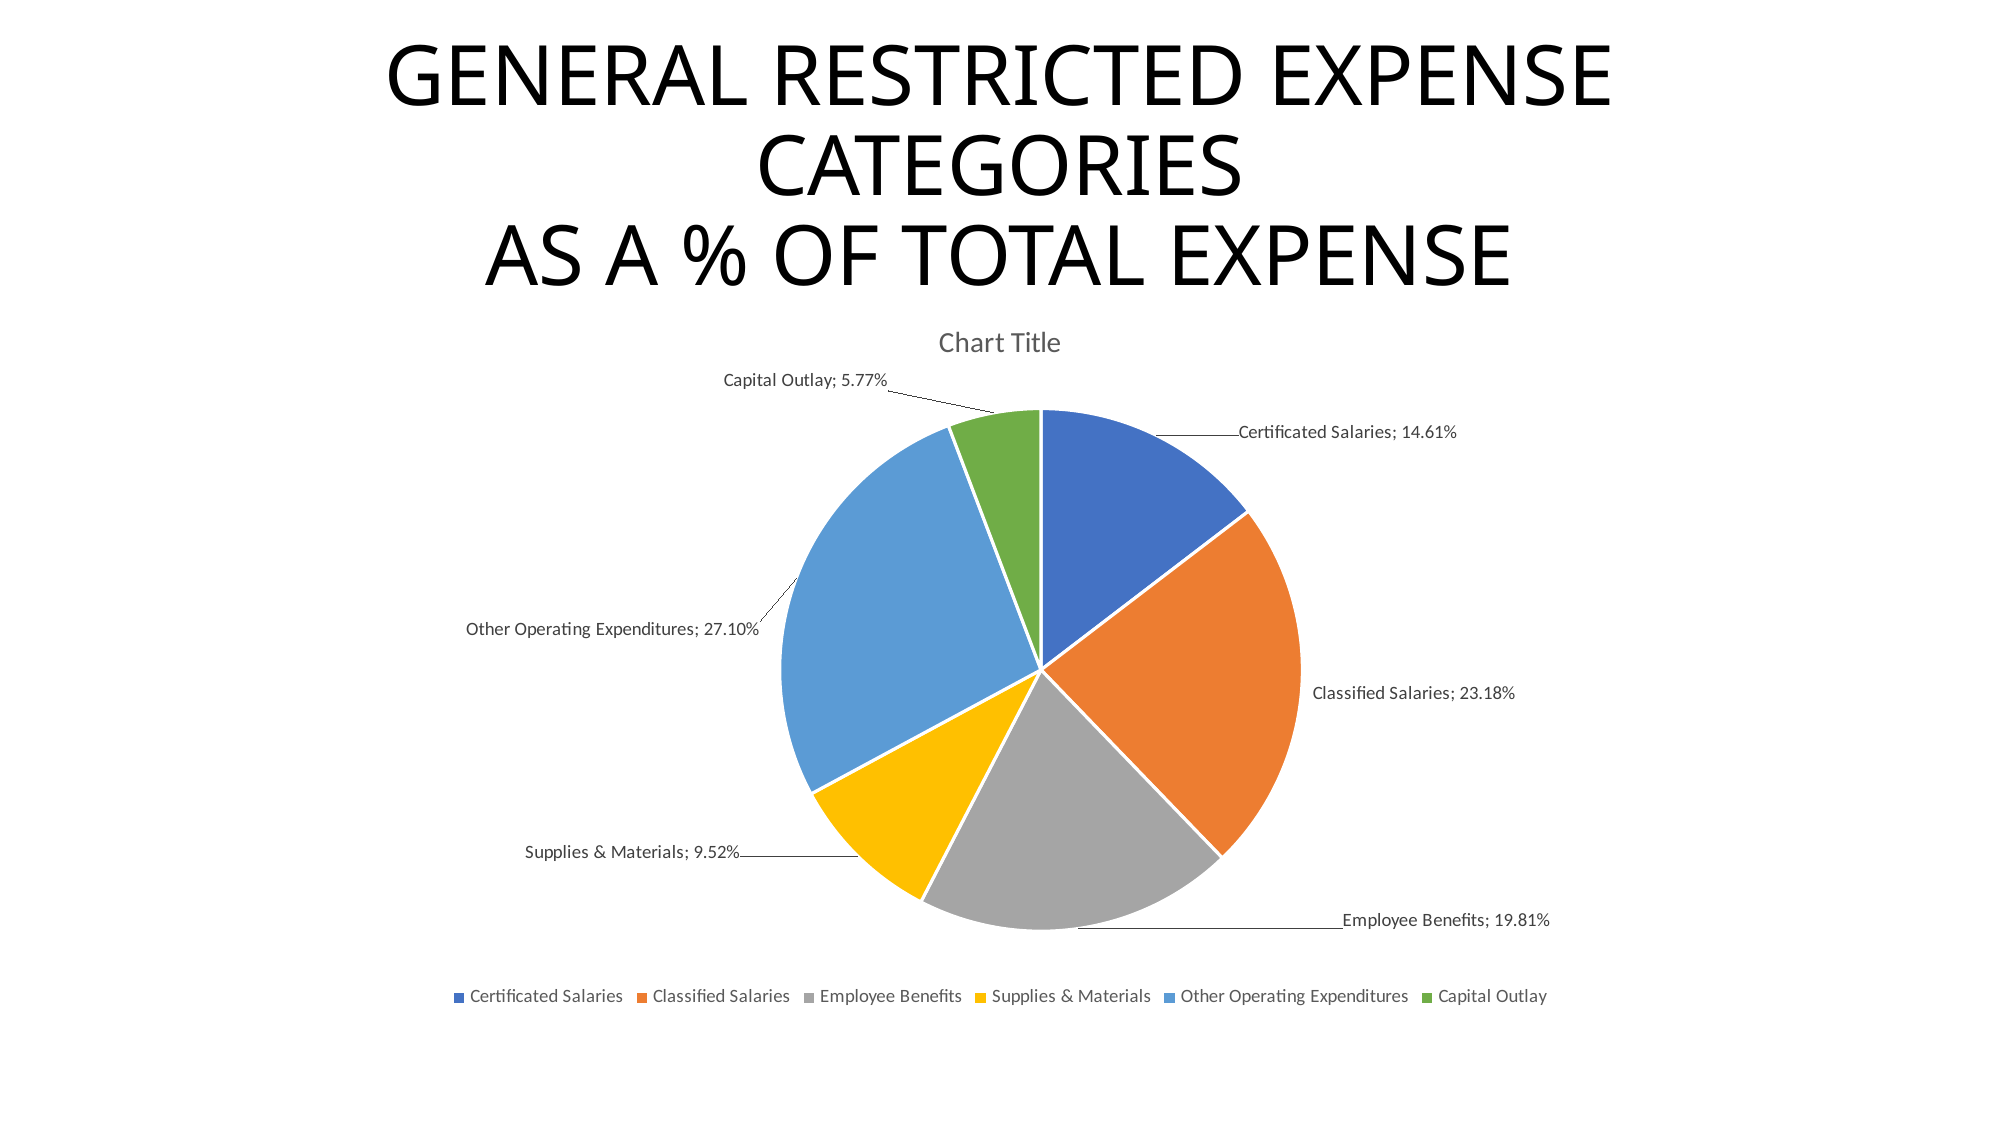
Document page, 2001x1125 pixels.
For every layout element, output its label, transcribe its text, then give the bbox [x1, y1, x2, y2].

chart [137, 299, 1863, 1014]
title GENERAL RESTRICTED EXPENSE CATEGORIES AS A % OF TOTAL EXPENSE [137, 59, 1863, 278]
